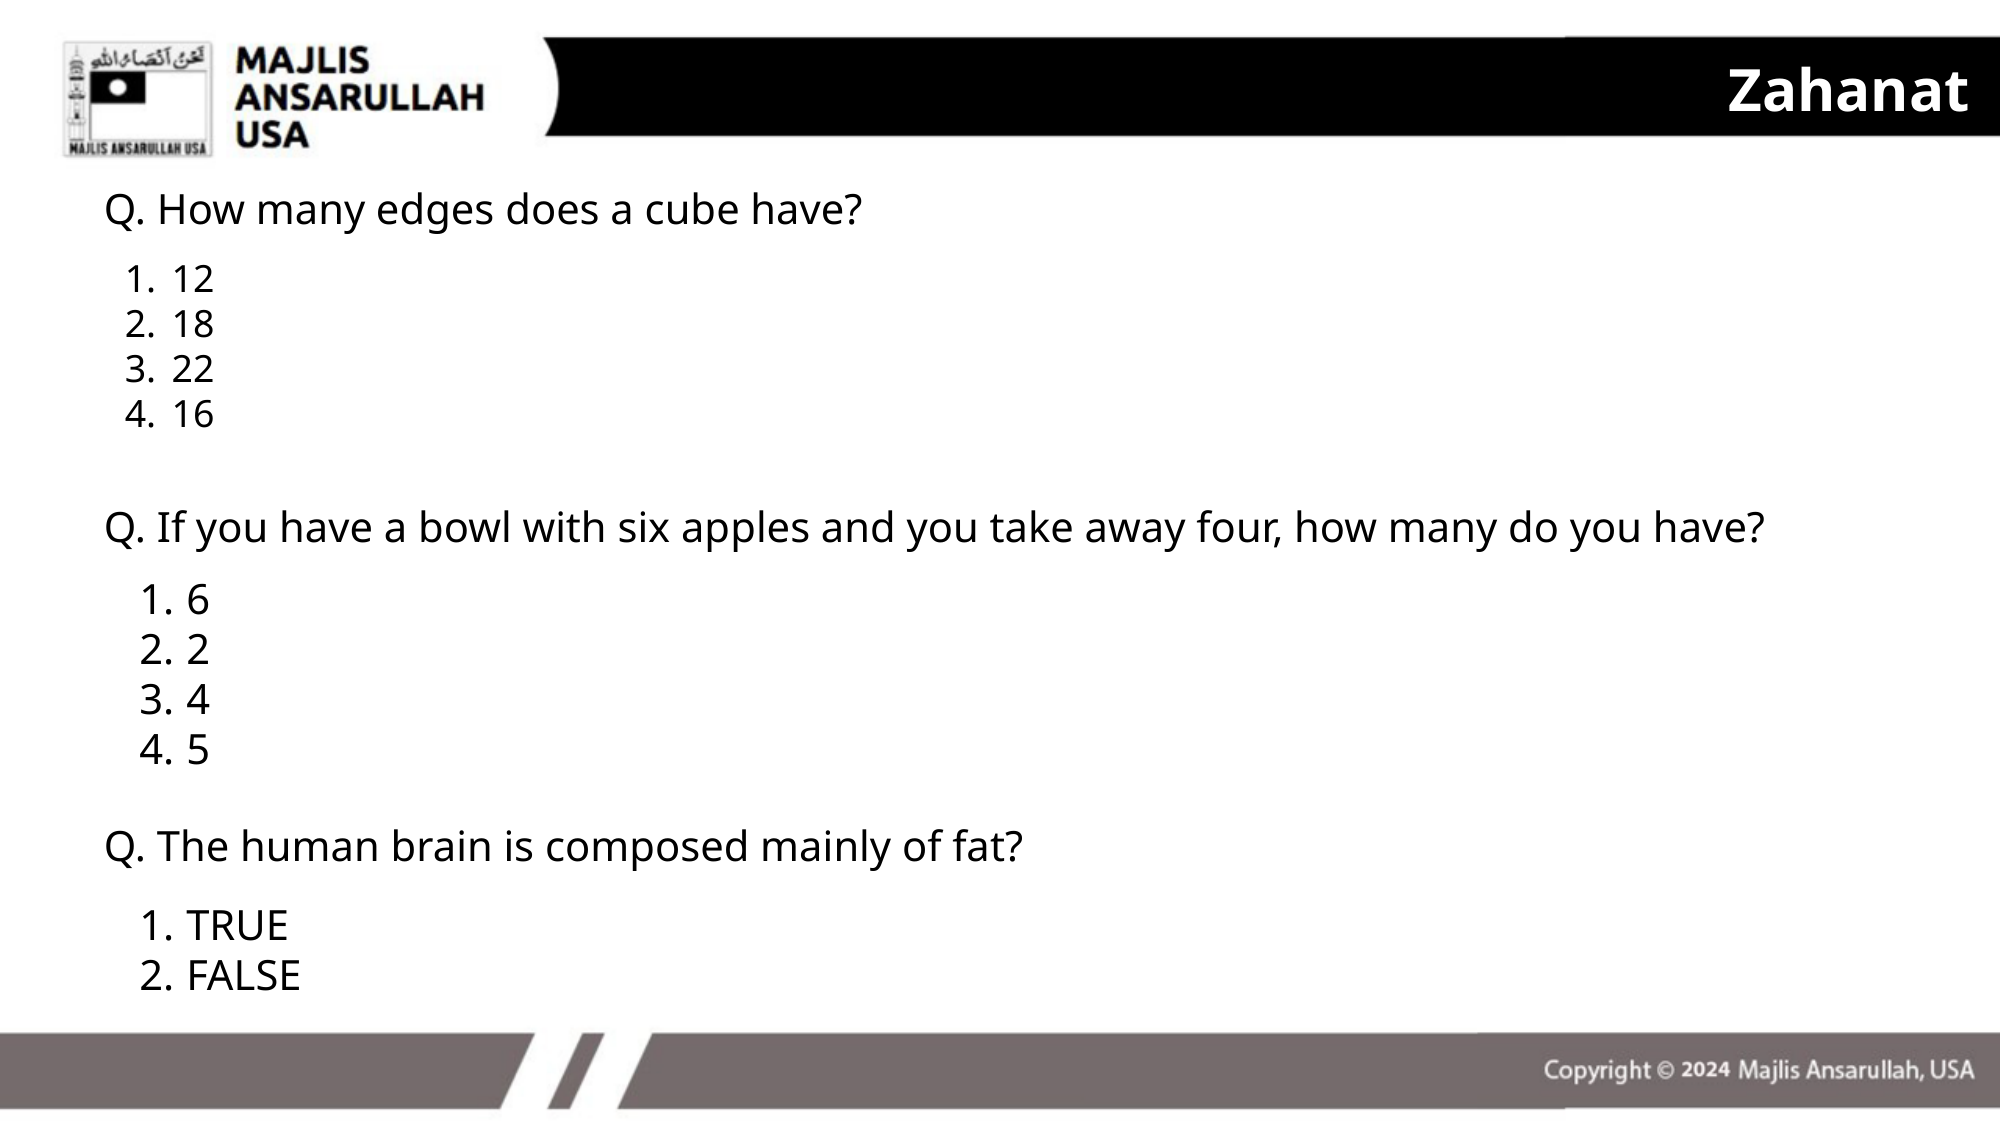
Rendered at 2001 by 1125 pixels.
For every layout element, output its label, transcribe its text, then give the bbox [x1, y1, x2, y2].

text_box Q. If you have a bowl with six apples and you take away four, how many do you have? [89, 493, 1960, 559]
text_box Q. The human brain is composed mainly of fat? [89, 811, 1941, 877]
text_box Zahanat [1010, 46, 1985, 131]
text_box 6 2 4 5 [124, 565, 526, 781]
text_box Q. How many edges does a cube have? [89, 175, 1889, 241]
text_box TRUE FALSE [124, 891, 526, 1007]
text_box 12 18 22 16 [124, 255, 1288, 467]
picture [0, 0, 2000, 1125]
